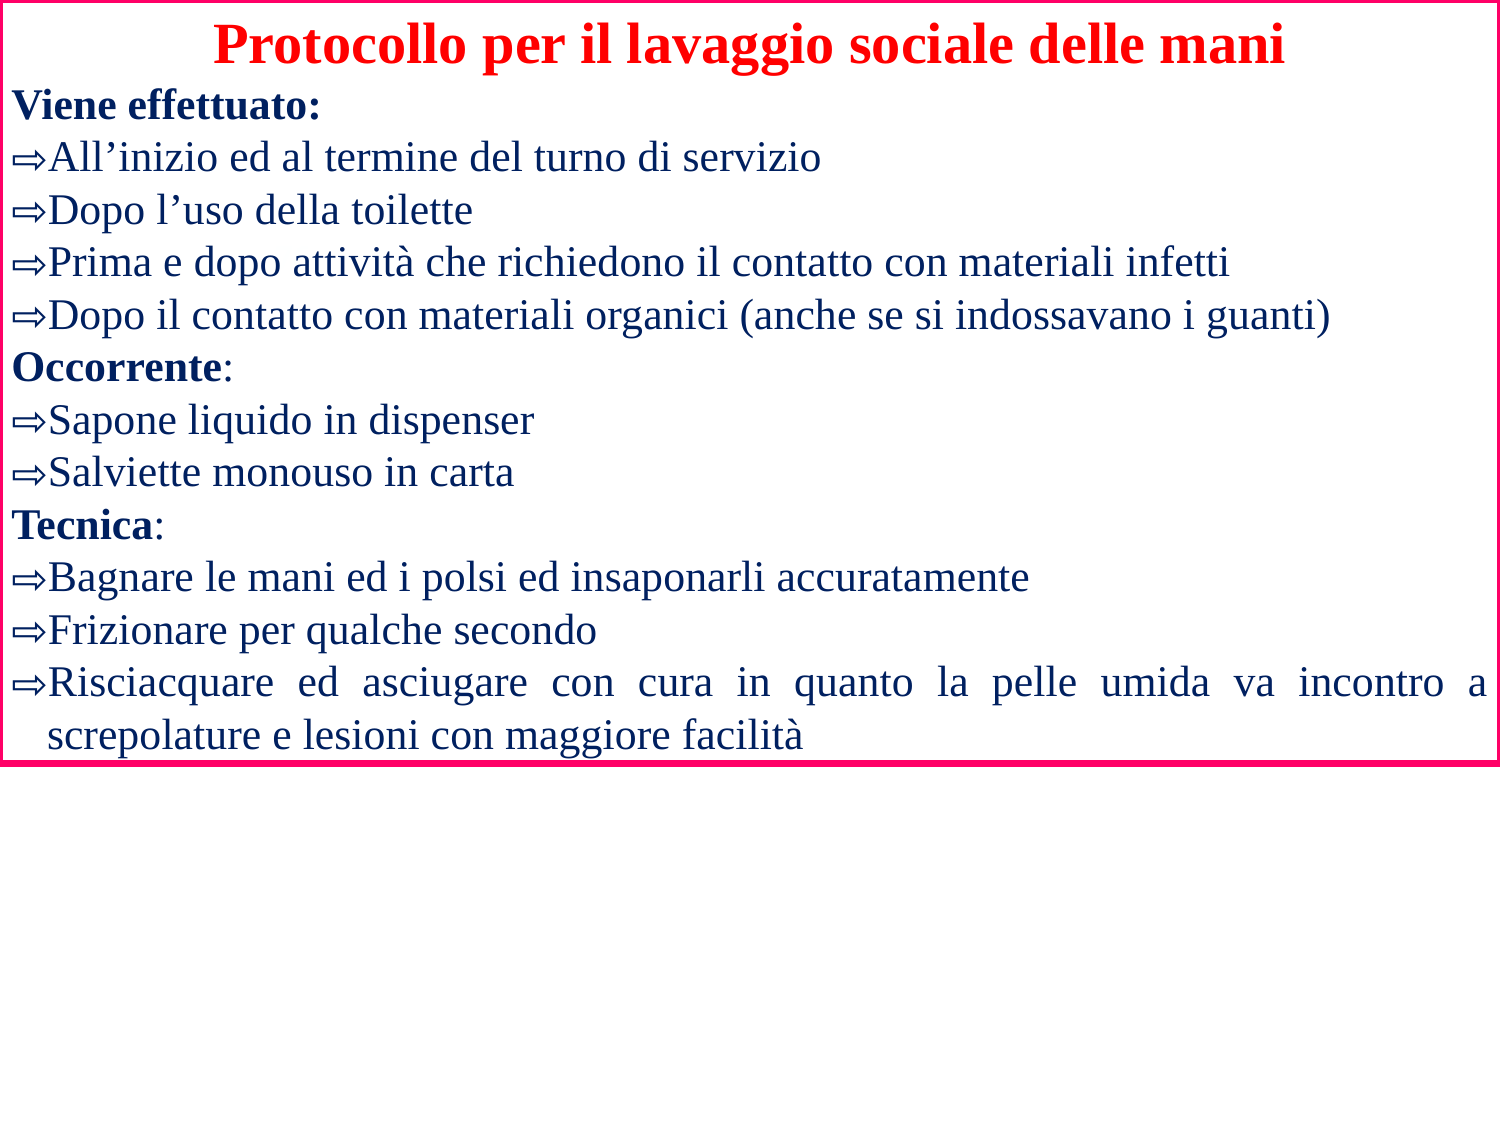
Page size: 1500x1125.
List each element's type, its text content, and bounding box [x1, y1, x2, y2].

text_box Protocollo per il lavaggio sociale delle mani Viene effettuato: All’inizio ed al termine del turno di servizio Dopo l’uso della toilette Prima e dopo attività che richiedono il contatto con materiali infetti Dopo il contatto con materiali organici (anche se si indossavano i guanti) Occorrente: Sapone liquido in dispenser Salviette monouso in carta Tecnica: Bagnare le mani ed i polsi ed insaponarli accuratamente Frizionare per qualche secondo Risciacquare ed asciugare con cura in quanto la pelle umida va incontro a screpolature e lesioni con maggiore facilità [0, 0, 1500, 764]
